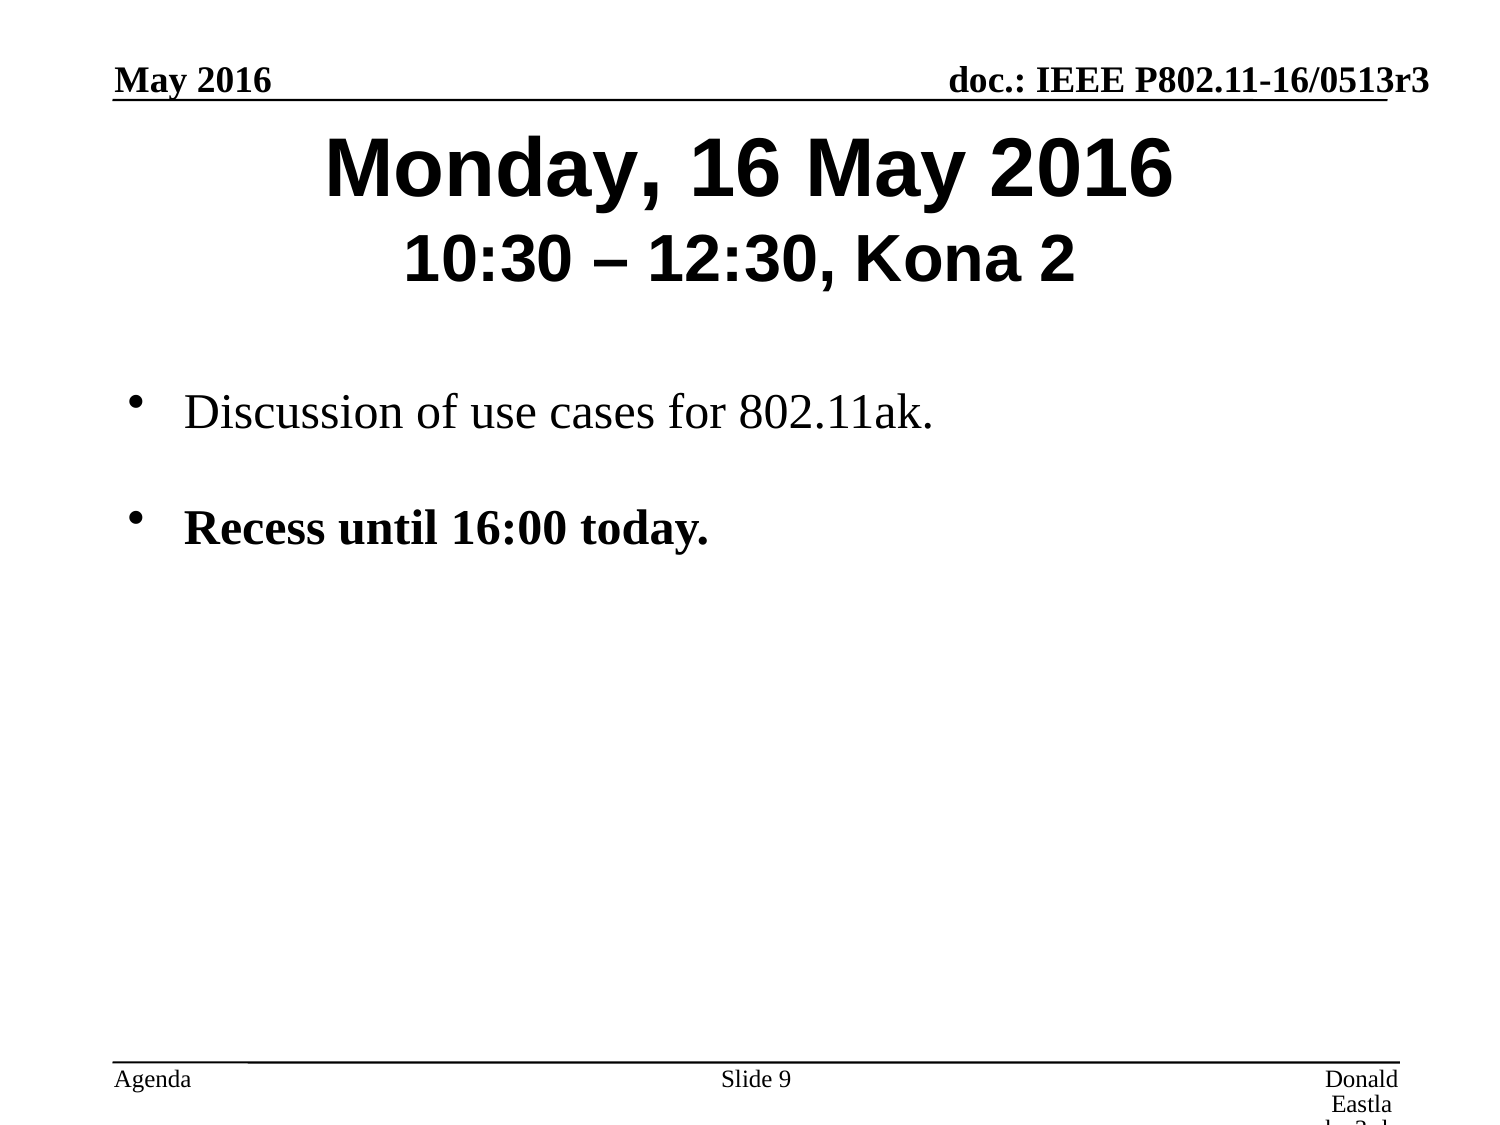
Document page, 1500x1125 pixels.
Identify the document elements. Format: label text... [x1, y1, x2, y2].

slide_number Slide 9 [712, 1063, 800, 1093]
title Monday, 16 May 2016 10:30 – 12:30, Kona 2 [112, 112, 1388, 288]
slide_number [114, 54, 290, 100]
list Discussion of use cases for 802.11ak. Recess until 16:00 today. [112, 312, 1413, 1063]
footer Donald Eastlake 3rd, Huawei Technologies [1325, 1063, 1402, 1093]
